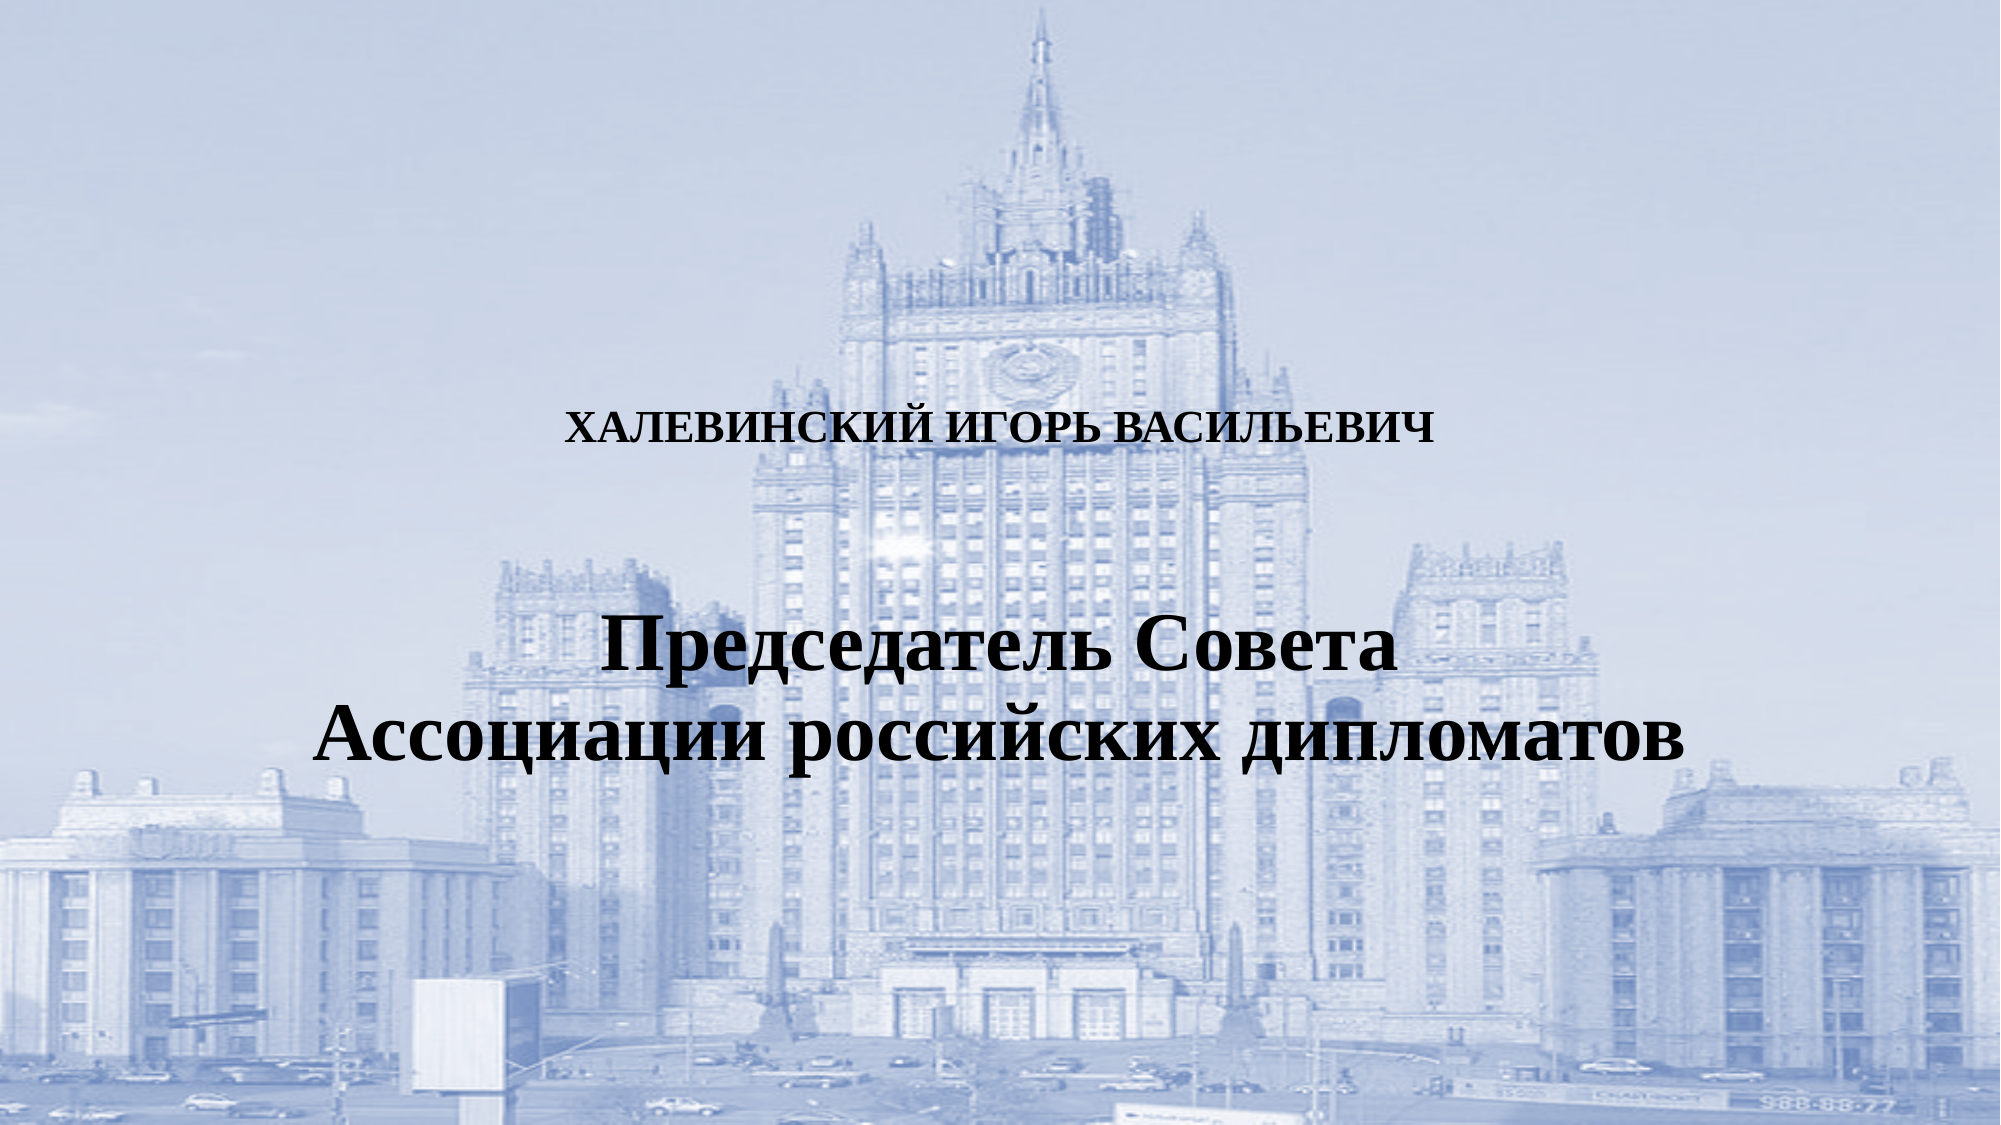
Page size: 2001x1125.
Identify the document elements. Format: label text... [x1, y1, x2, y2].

subtitle Председатель Совета Ассоциации российских дипломатов [249, 590, 1750, 863]
title ХАЛЕВИНСКИЙ ИГОРЬ ВАСИЛЬЕВИЧ [249, 172, 1750, 565]
